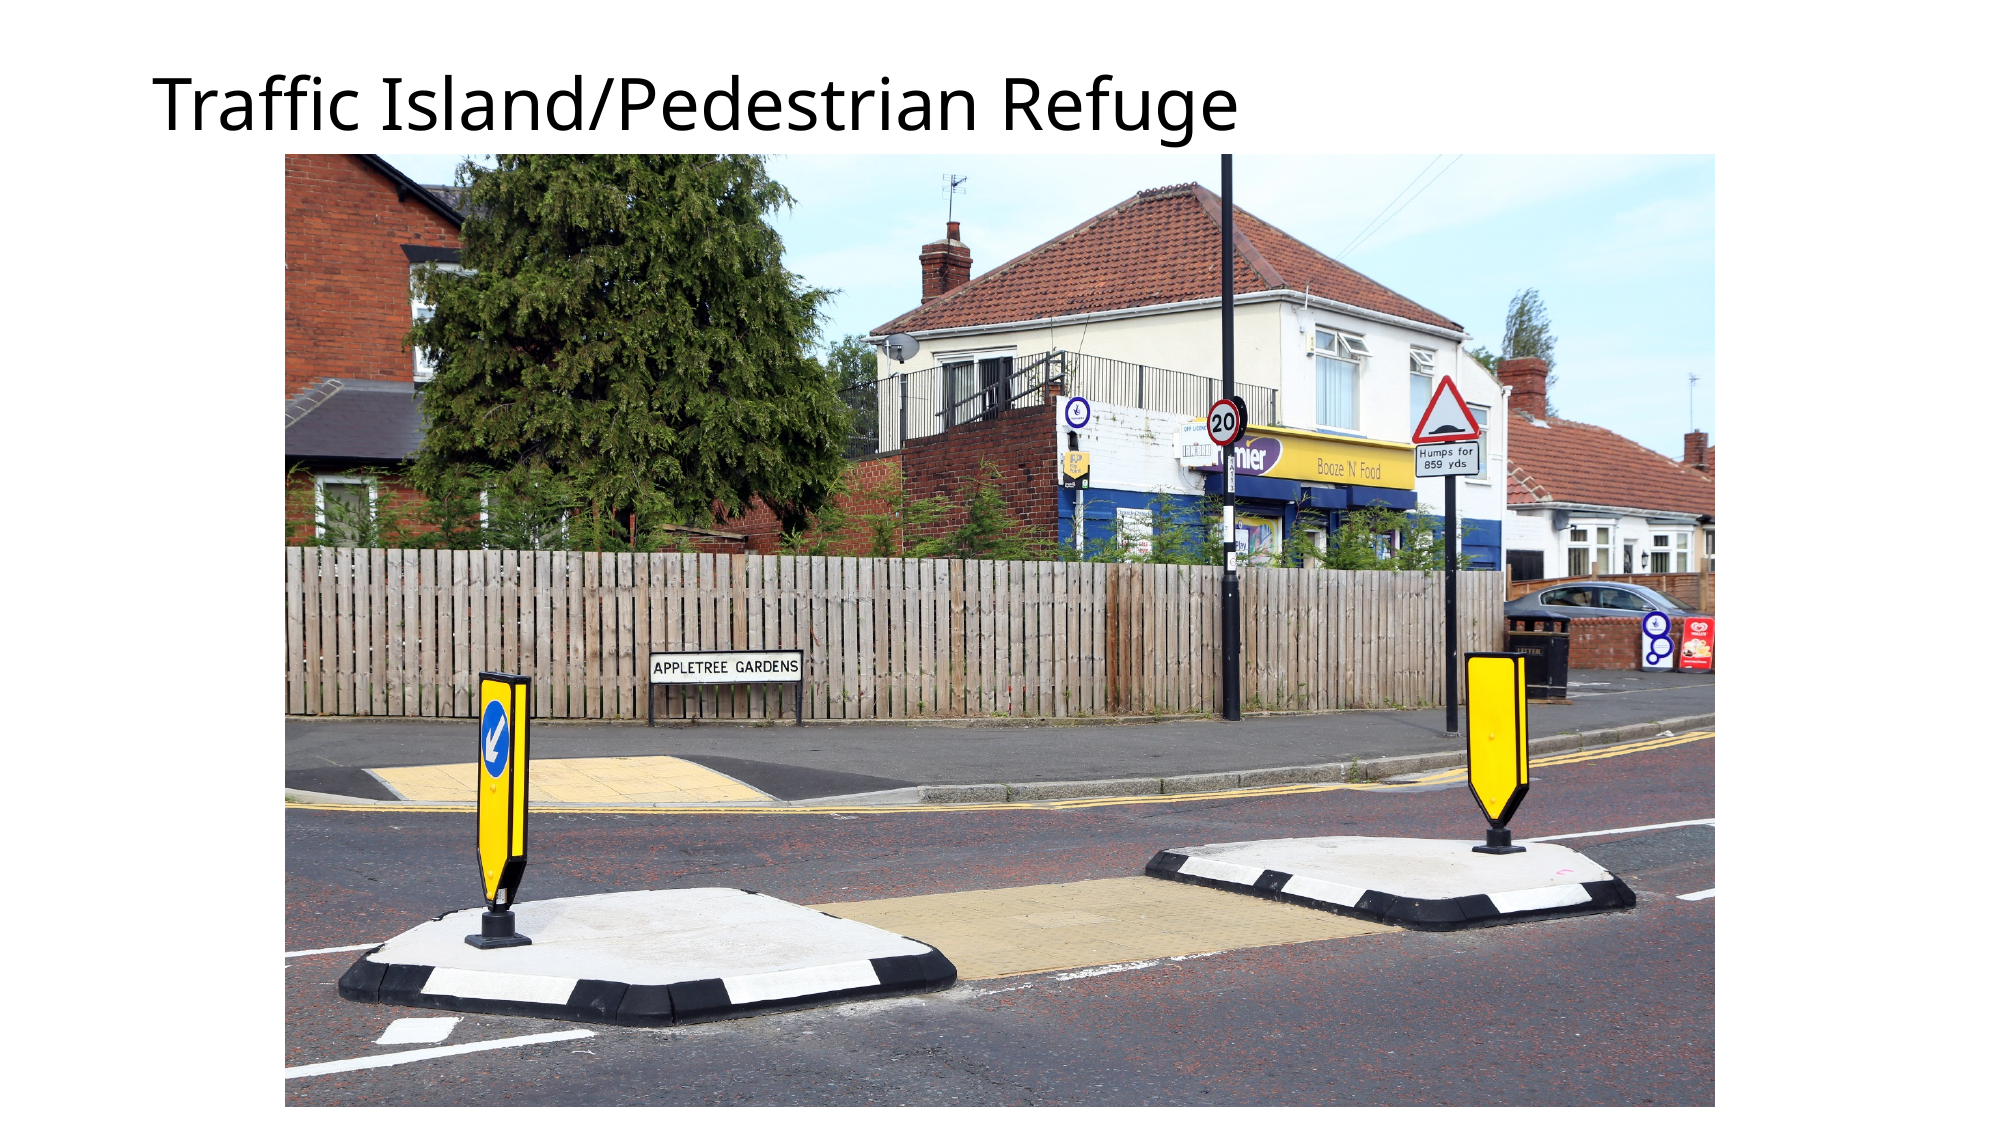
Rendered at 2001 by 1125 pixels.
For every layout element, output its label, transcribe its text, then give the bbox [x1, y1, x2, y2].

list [285, 154, 1715, 1107]
title Traffic Island/Pedestrian Refuge [137, 59, 1863, 154]
